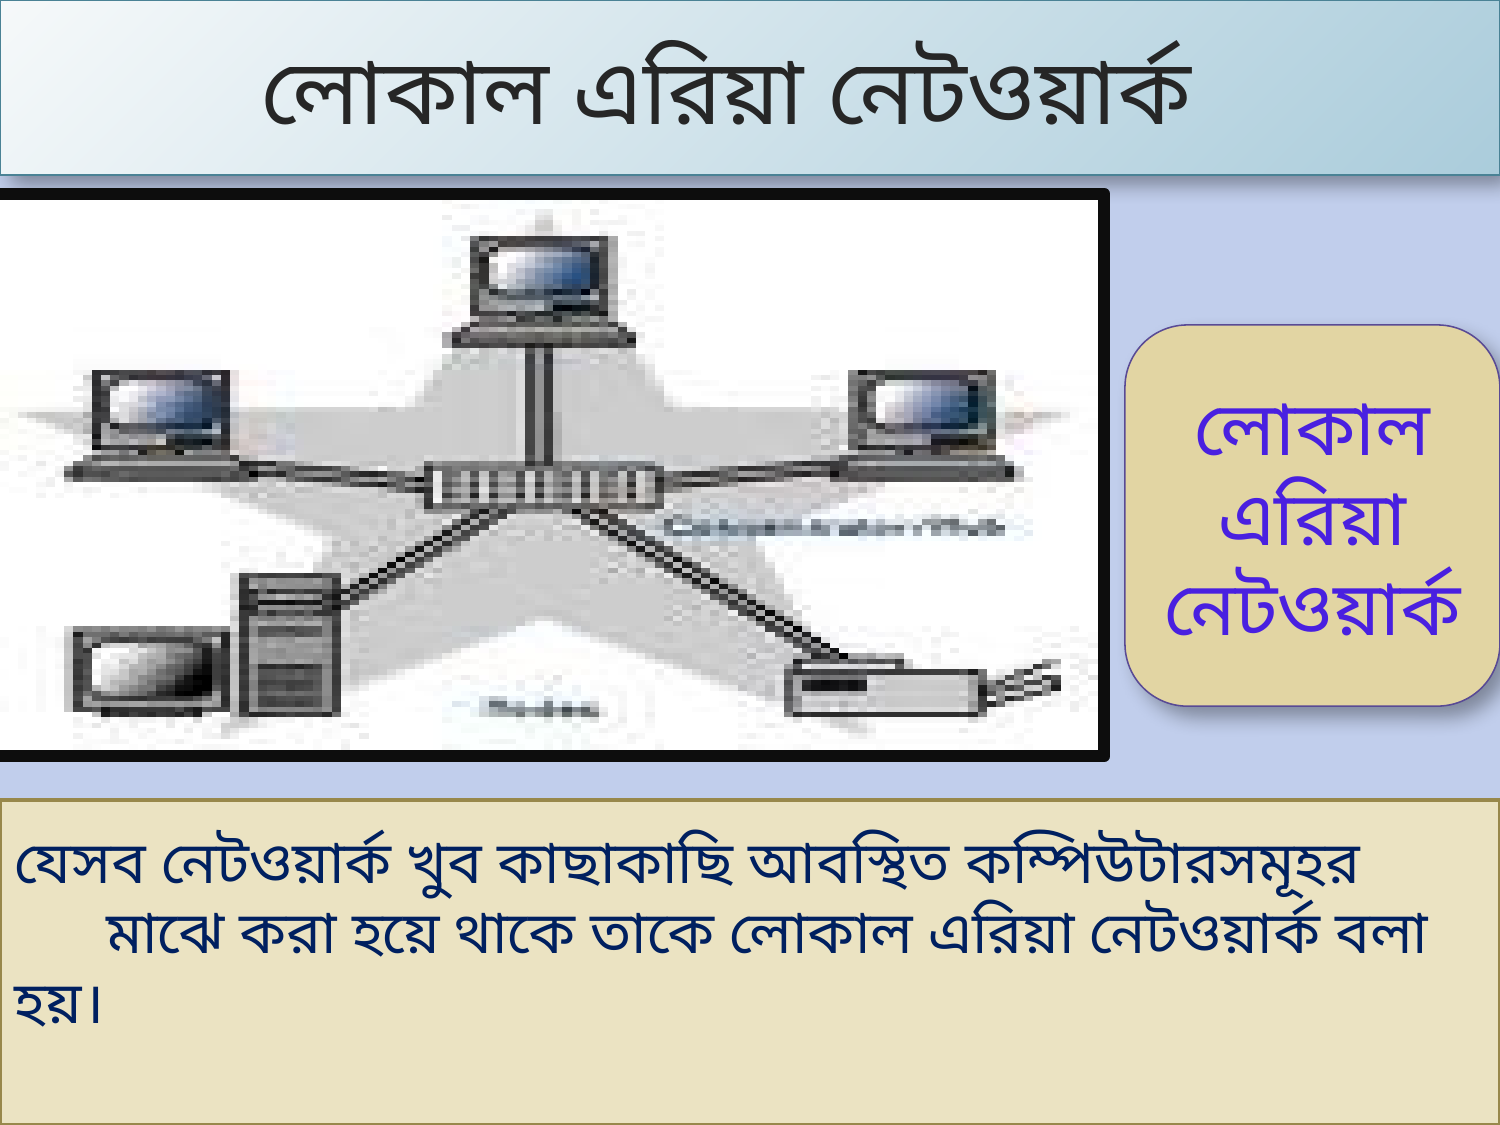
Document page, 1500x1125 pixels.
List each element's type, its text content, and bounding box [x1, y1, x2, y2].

text_box লোকাল এরিয়া নেটওয়ার্ক [1141, 324, 1500, 707]
title [0, 709, 1500, 798]
picture [0, 199, 1099, 751]
text_box লোকাল এরিয়া নেটওয়ার্ক [0, 0, 1500, 176]
title [1110, 198, 1500, 344]
text_box যেসব নেটওয়ার্ক খুব কাছাকাছি আবস্থিত কম্পিউটারসমূহর মাঝে করা হয়ে থাকে তাকে লোকাল এরিয়া নেটওয়ার্ক বলা হয়। [0, 798, 1500, 1125]
